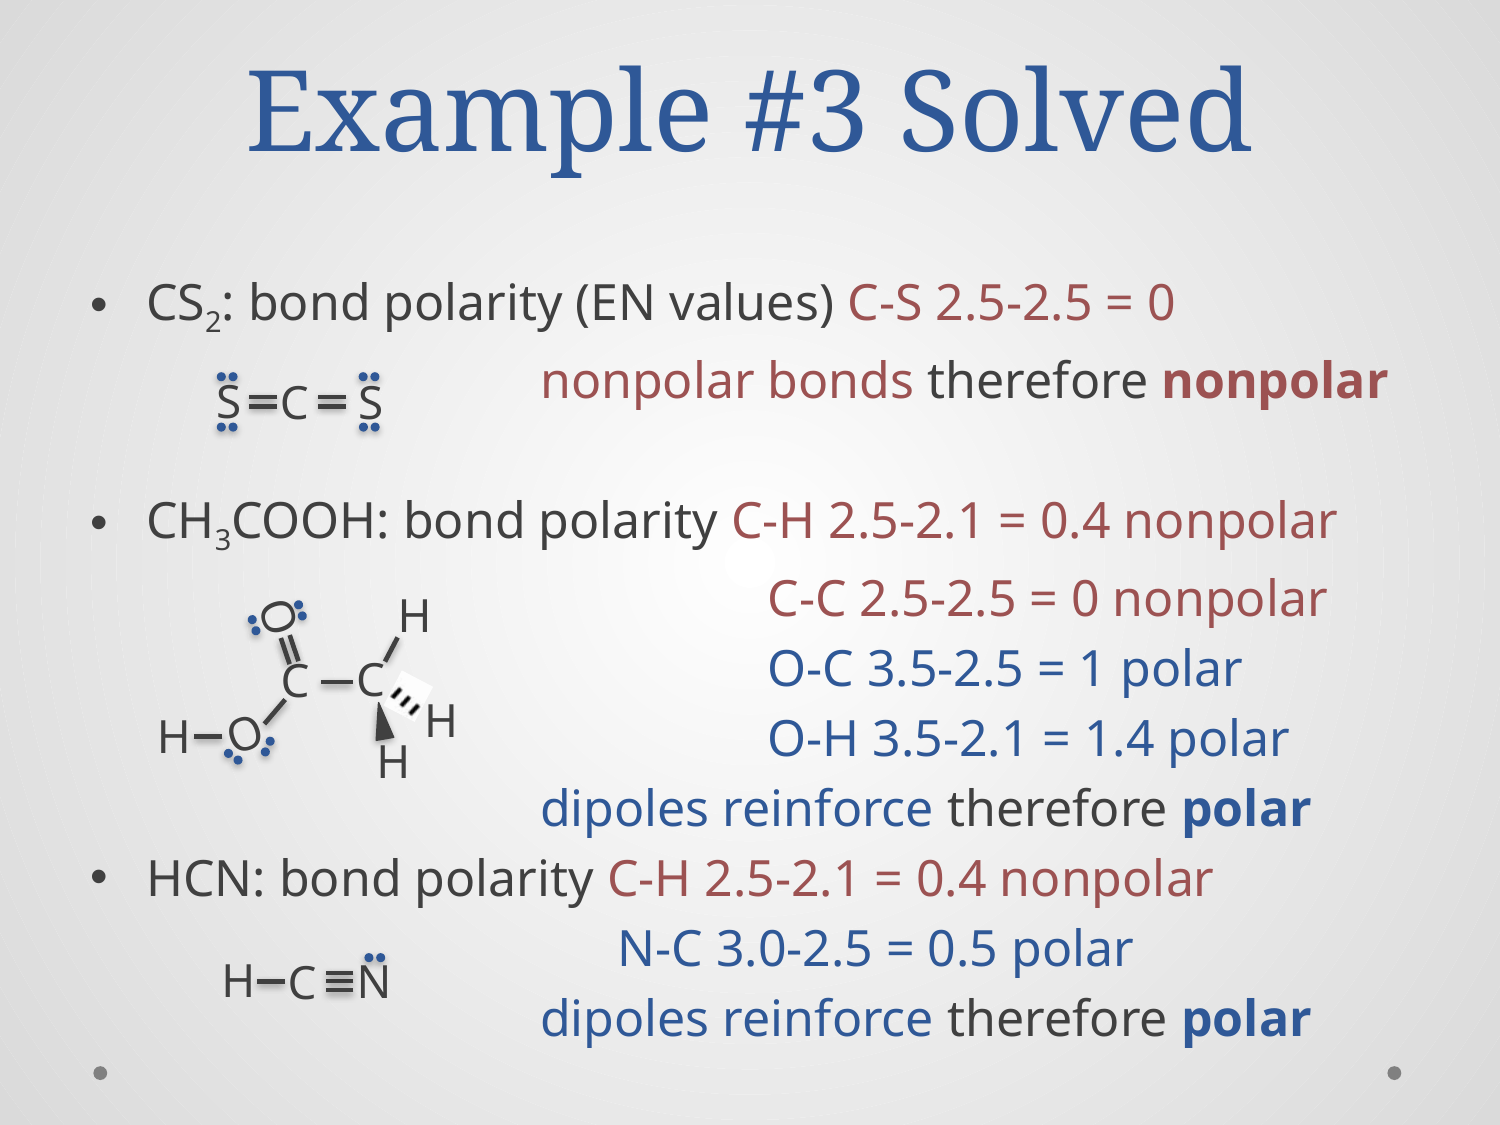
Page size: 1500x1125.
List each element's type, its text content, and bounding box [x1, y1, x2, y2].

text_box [207, 944, 407, 1017]
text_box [201, 364, 398, 438]
title Example #3 Solved [75, 0, 1425, 182]
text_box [142, 582, 488, 795]
list CS2: bond polarity (EN values) C-S 2.5-2.5 = 0 nonpolar bonds therefore nonpolar CH3COOH: bond polarity C-H 2.5-2.1 = 0.4 nonpolar C-C 2.5-2.5 = 0 nonpolar O-C 3.5-2.5 = 1 polar O-H 3.5-2.1 = 1.4 polar dipoles reinforce therefore polar HCN: bond polarity C-H 2.5-2.1 = 0.4 nonpolar N-C 3.0-2.5 = 0.5 polar dipoles reinforce therefore polar [75, 262, 1425, 1068]
